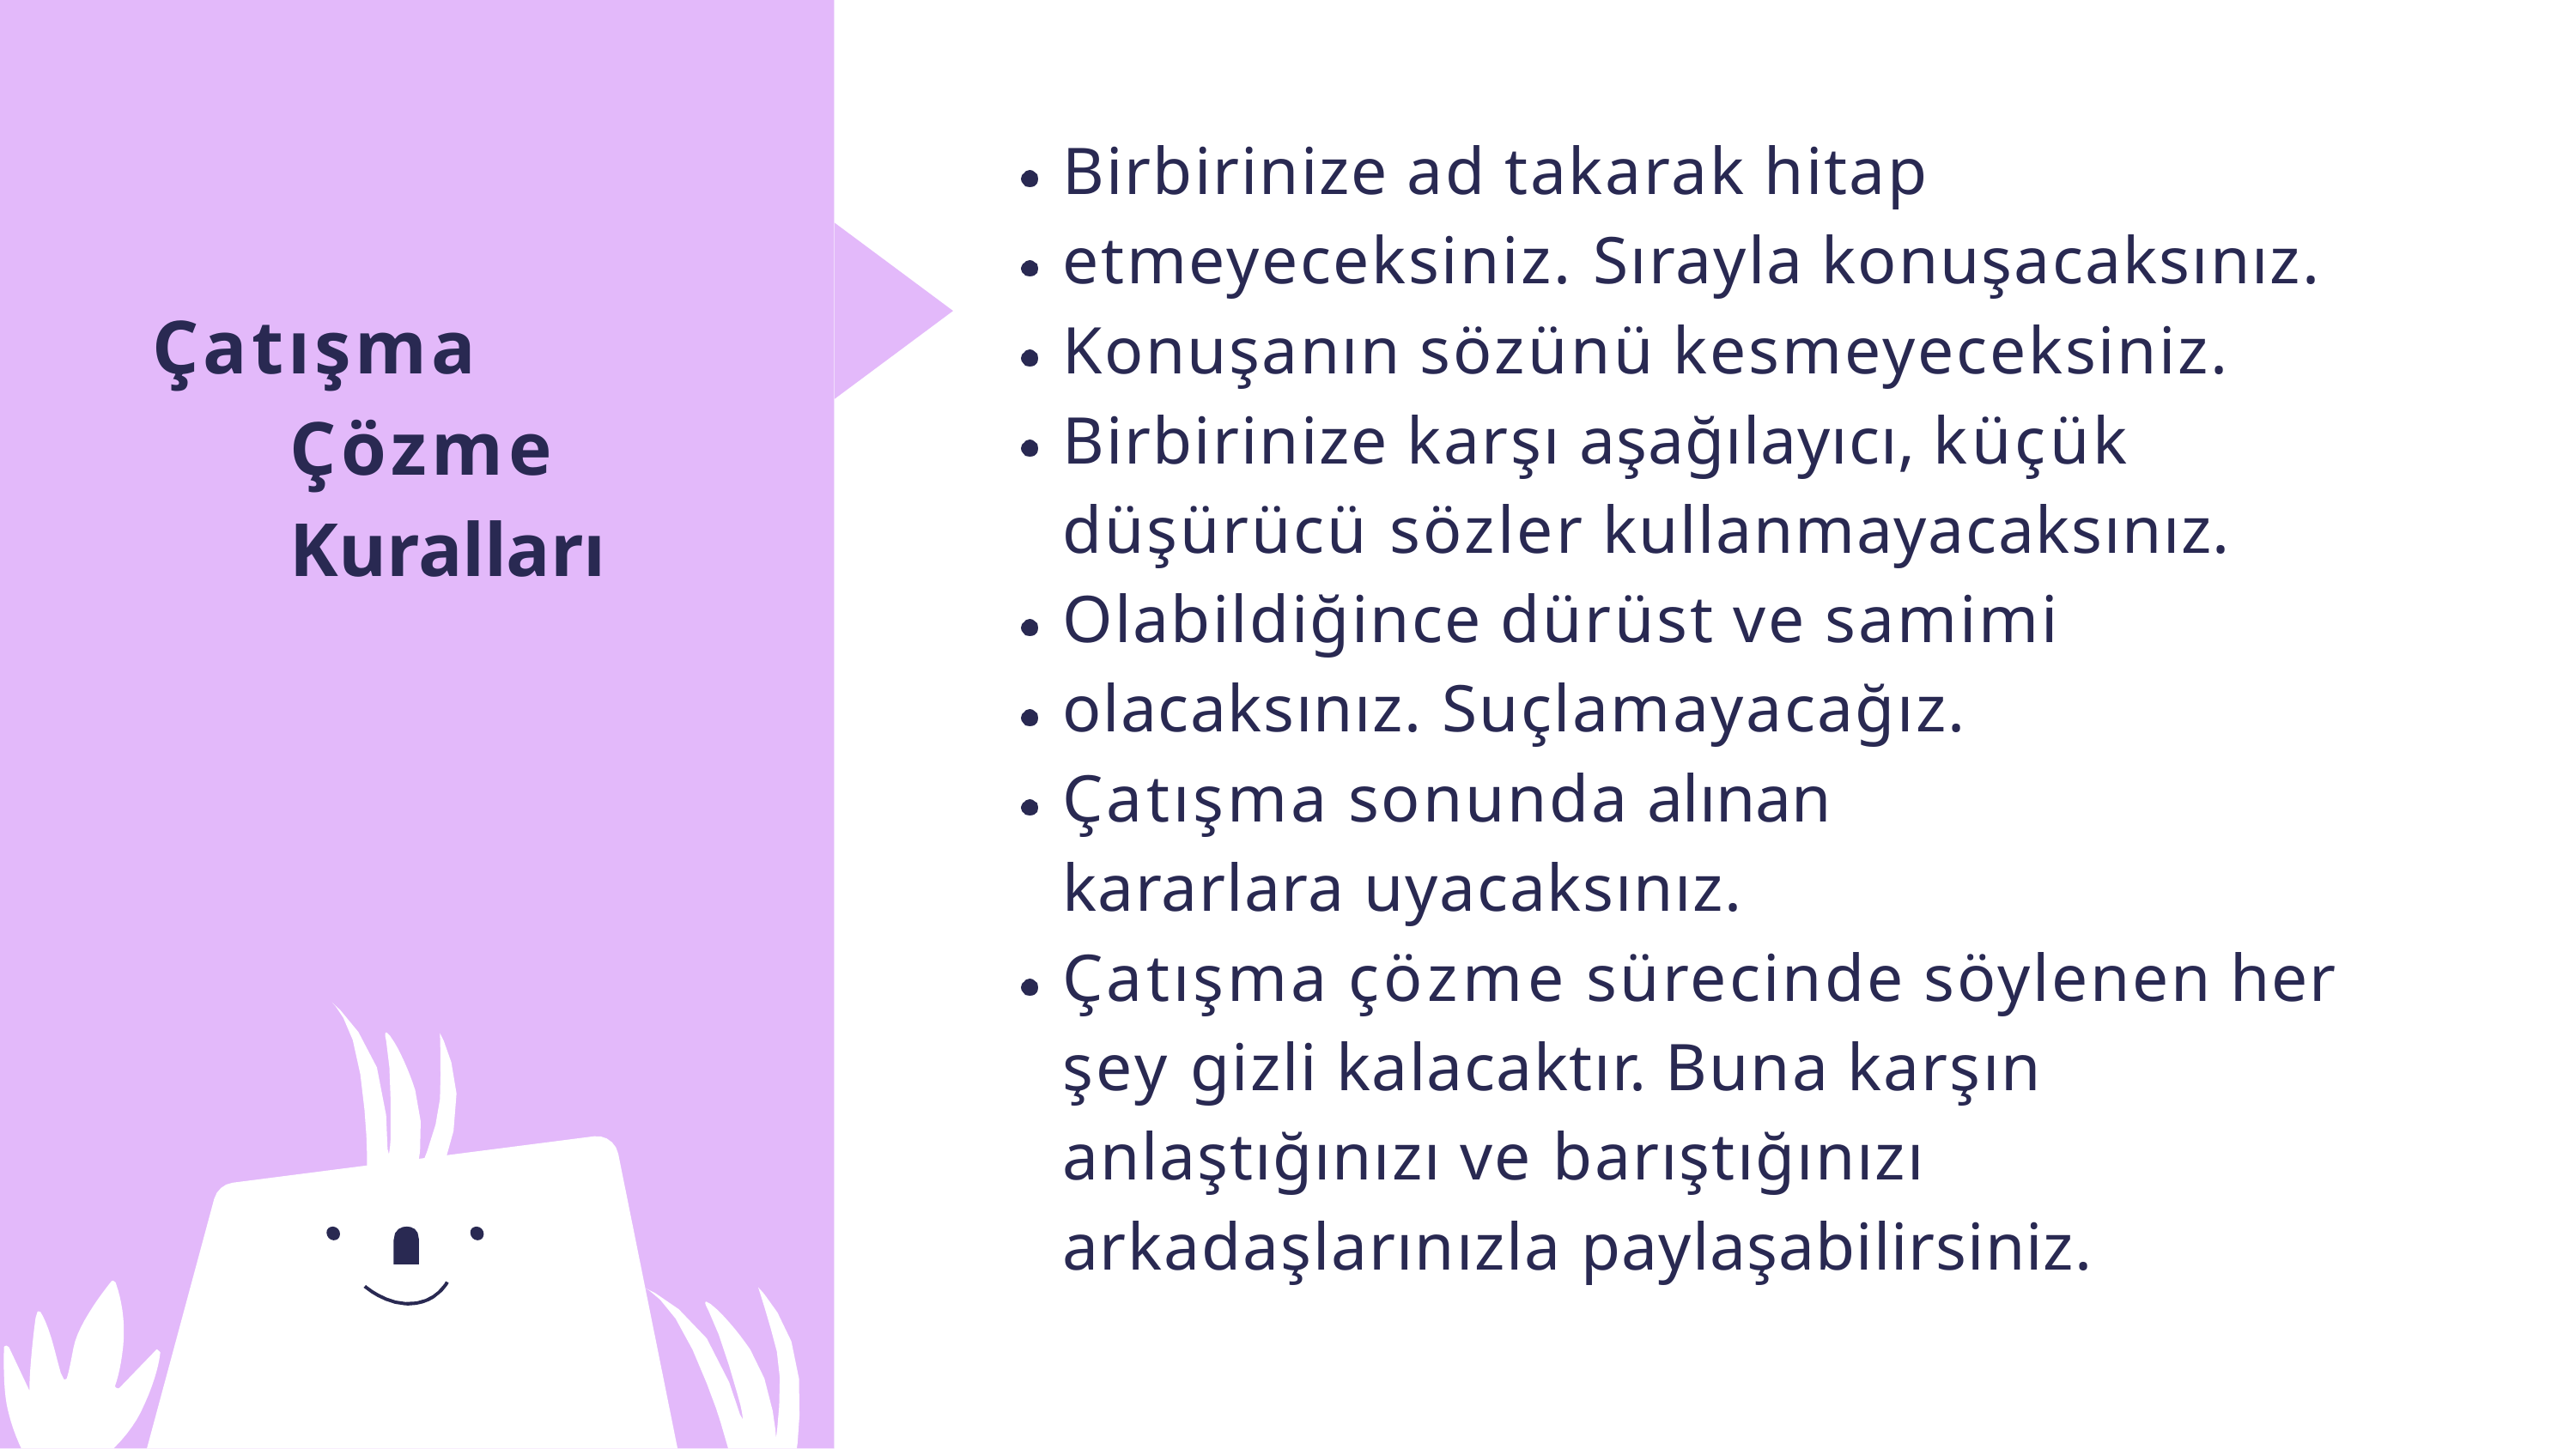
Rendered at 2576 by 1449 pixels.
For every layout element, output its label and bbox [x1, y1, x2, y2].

text_box [0, 0, 2576, 1449]
text_box [3, 170, 1038, 1449]
